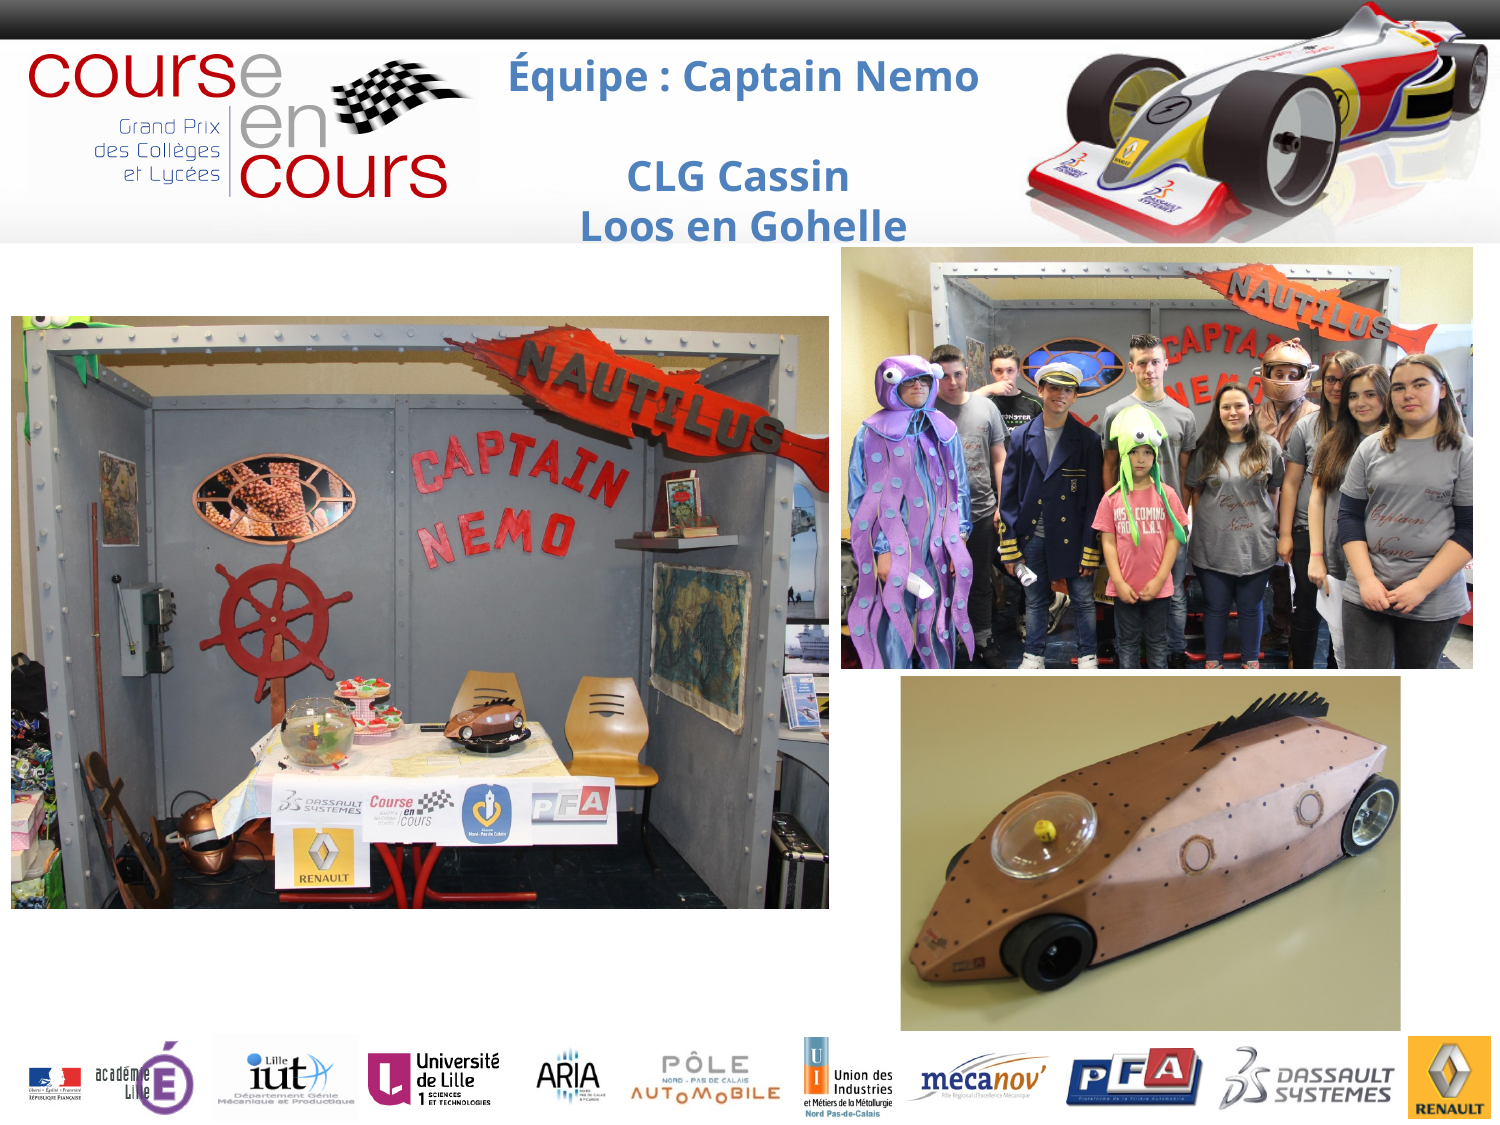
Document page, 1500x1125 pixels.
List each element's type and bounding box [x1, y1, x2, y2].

picture [1212, 1037, 1399, 1118]
picture [804, 1037, 892, 1118]
picture [900, 676, 1401, 1031]
picture [367, 1041, 522, 1114]
picture [900, 1042, 1057, 1113]
picture [531, 1044, 606, 1112]
picture [212, 1033, 359, 1122]
picture [615, 1044, 796, 1112]
picture [1066, 1048, 1204, 1107]
picture [8, 1030, 204, 1125]
picture [841, 247, 1473, 670]
picture [1408, 1036, 1492, 1120]
picture [10, 316, 830, 910]
text_box [0, 0, 1500, 351]
